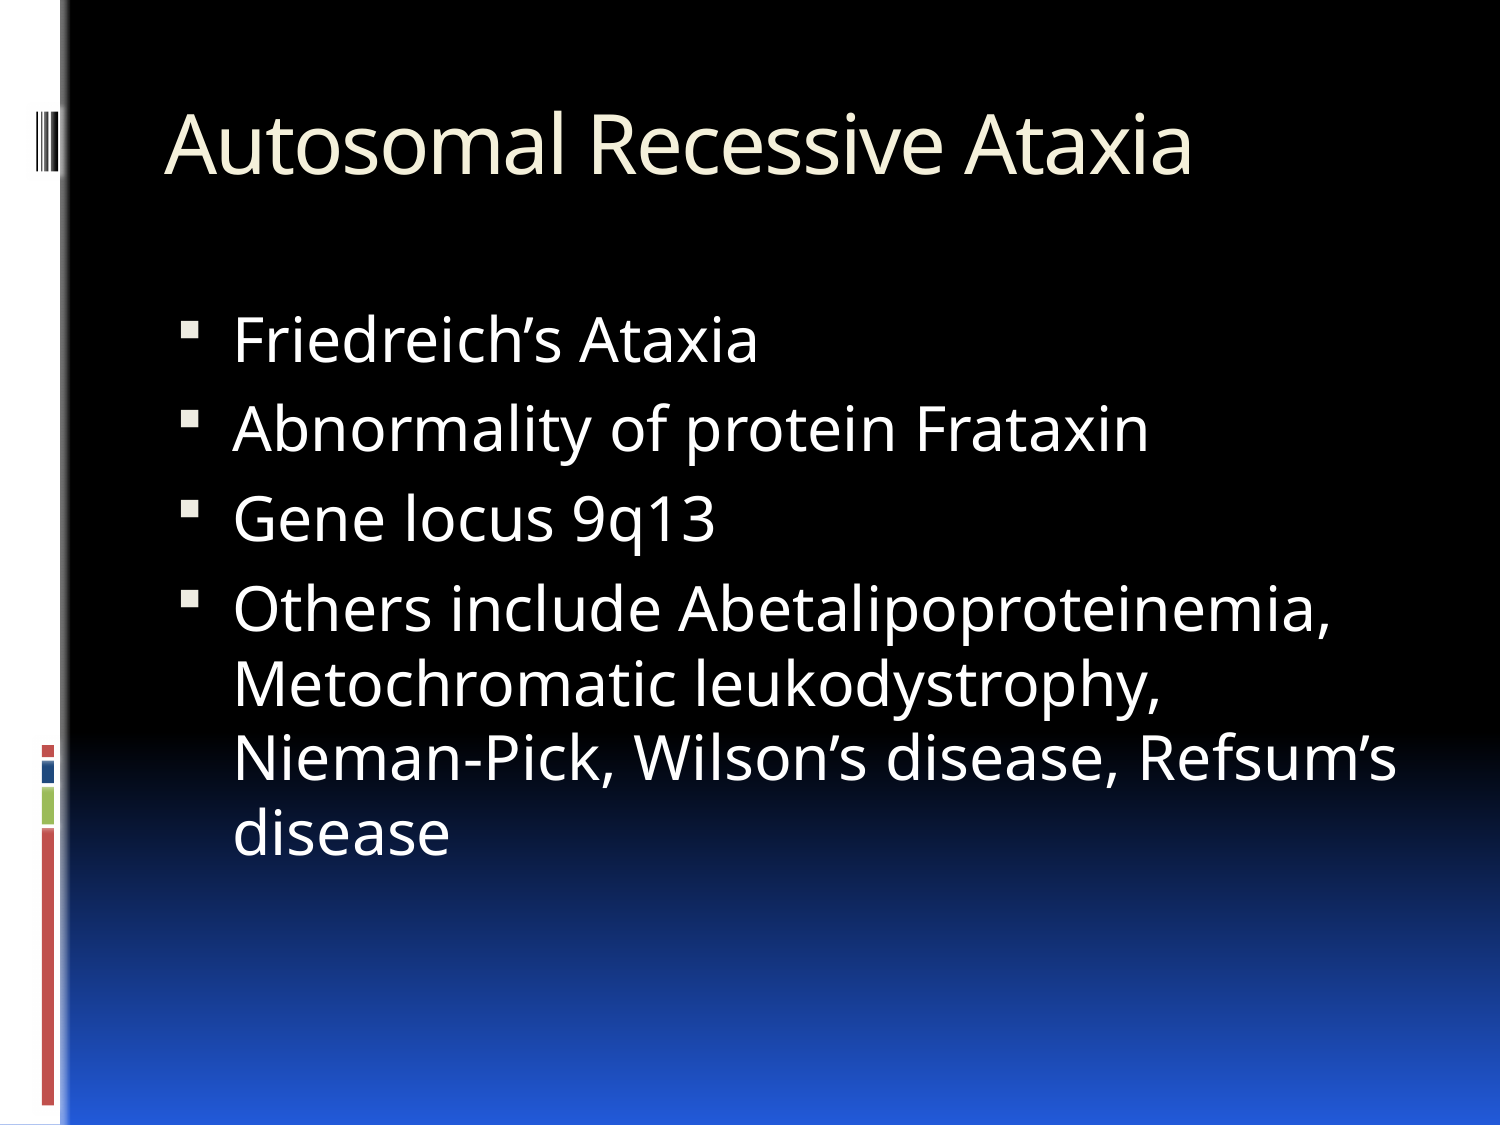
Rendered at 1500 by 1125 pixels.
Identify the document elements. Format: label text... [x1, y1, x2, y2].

title Autosomal Recessive Ataxia [150, 83, 1425, 234]
list Friedreich’s Ataxia Abnormality of protein Frataxin Gene locus 9q13 Others include Abetalipoproteinemia, Metochromatic leukodystrophy, Nieman-Pick, Wilson’s disease, Refsum’s disease [150, 292, 1425, 1043]
